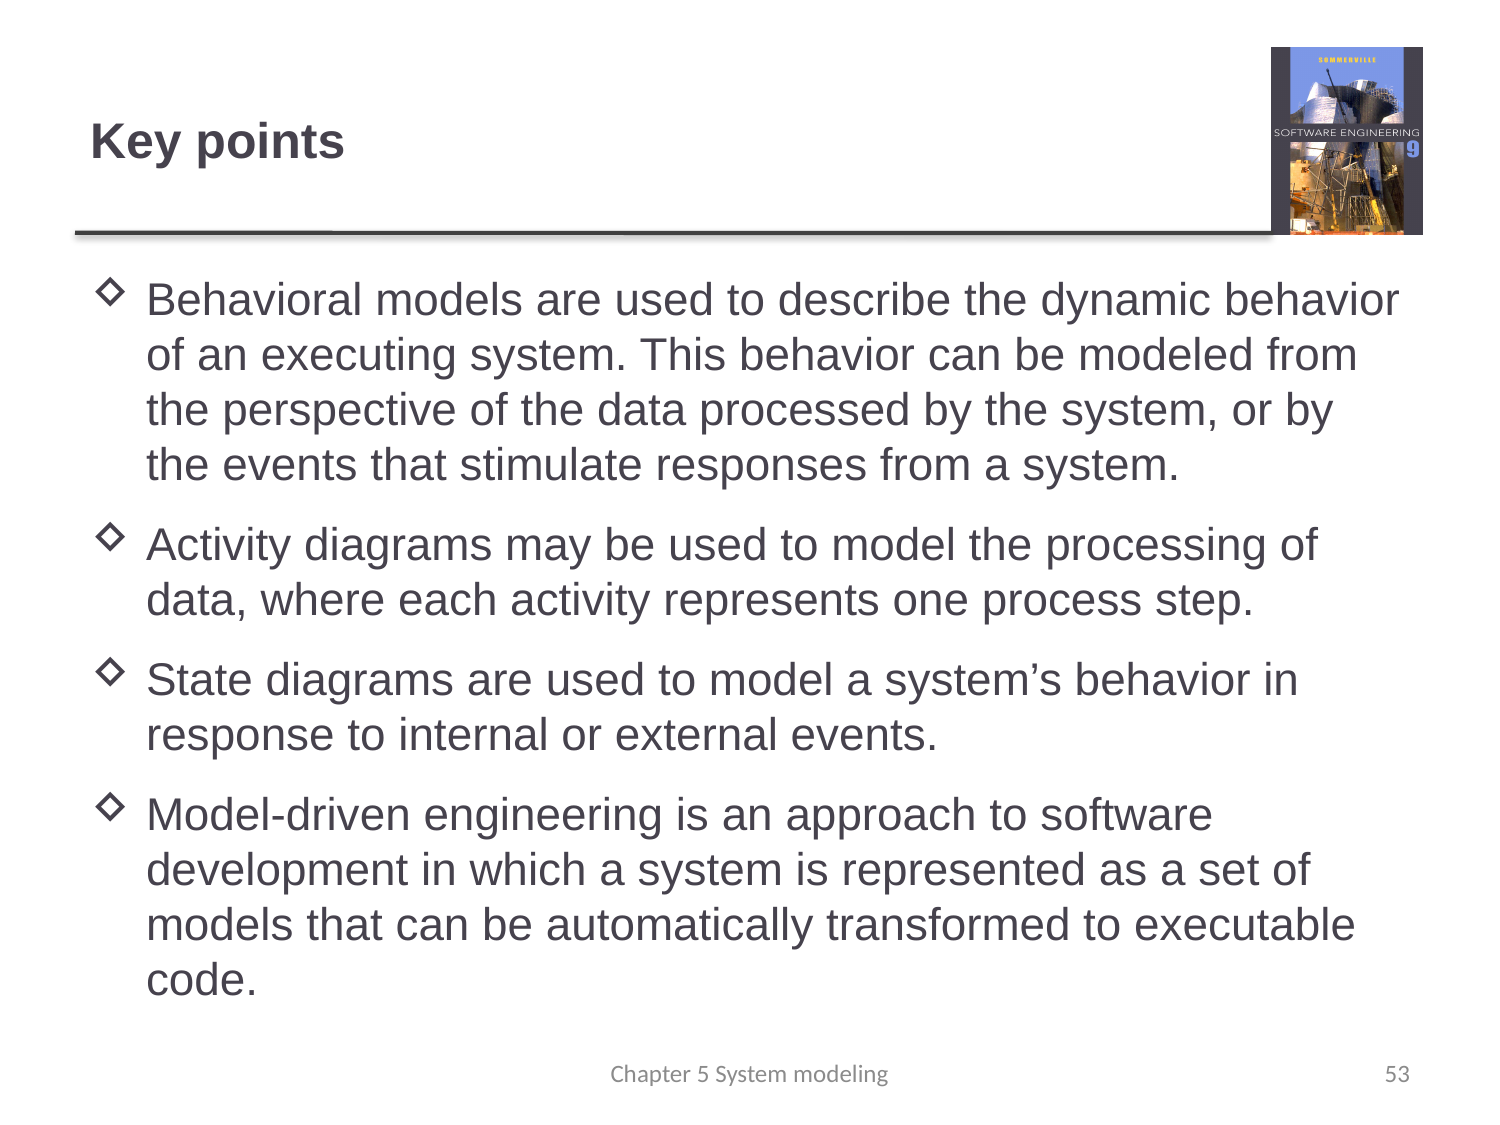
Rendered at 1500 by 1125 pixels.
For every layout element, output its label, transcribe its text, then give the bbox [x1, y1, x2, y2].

list Behavioral models are used to describe the dynamic behavior of an executing system. This behavior can be modeled from the perspective of the data processed by the system, or by the events that stimulate responses from a system. Activity diagrams may be used to model the processing of data, where each activity represents one process step. State diagrams are used to model a system’s behavior in response to internal or external events. Model-driven engineering is an approach to software development in which a system is represented as a set of models that can be automatically transformed to executable code. [75, 262, 1425, 1005]
title Key points [74, 44, 1272, 233]
slide_number 53 [1074, 1042, 1425, 1103]
footer Chapter 5 System modeling [512, 1042, 988, 1103]
picture [1272, 47, 1423, 235]
